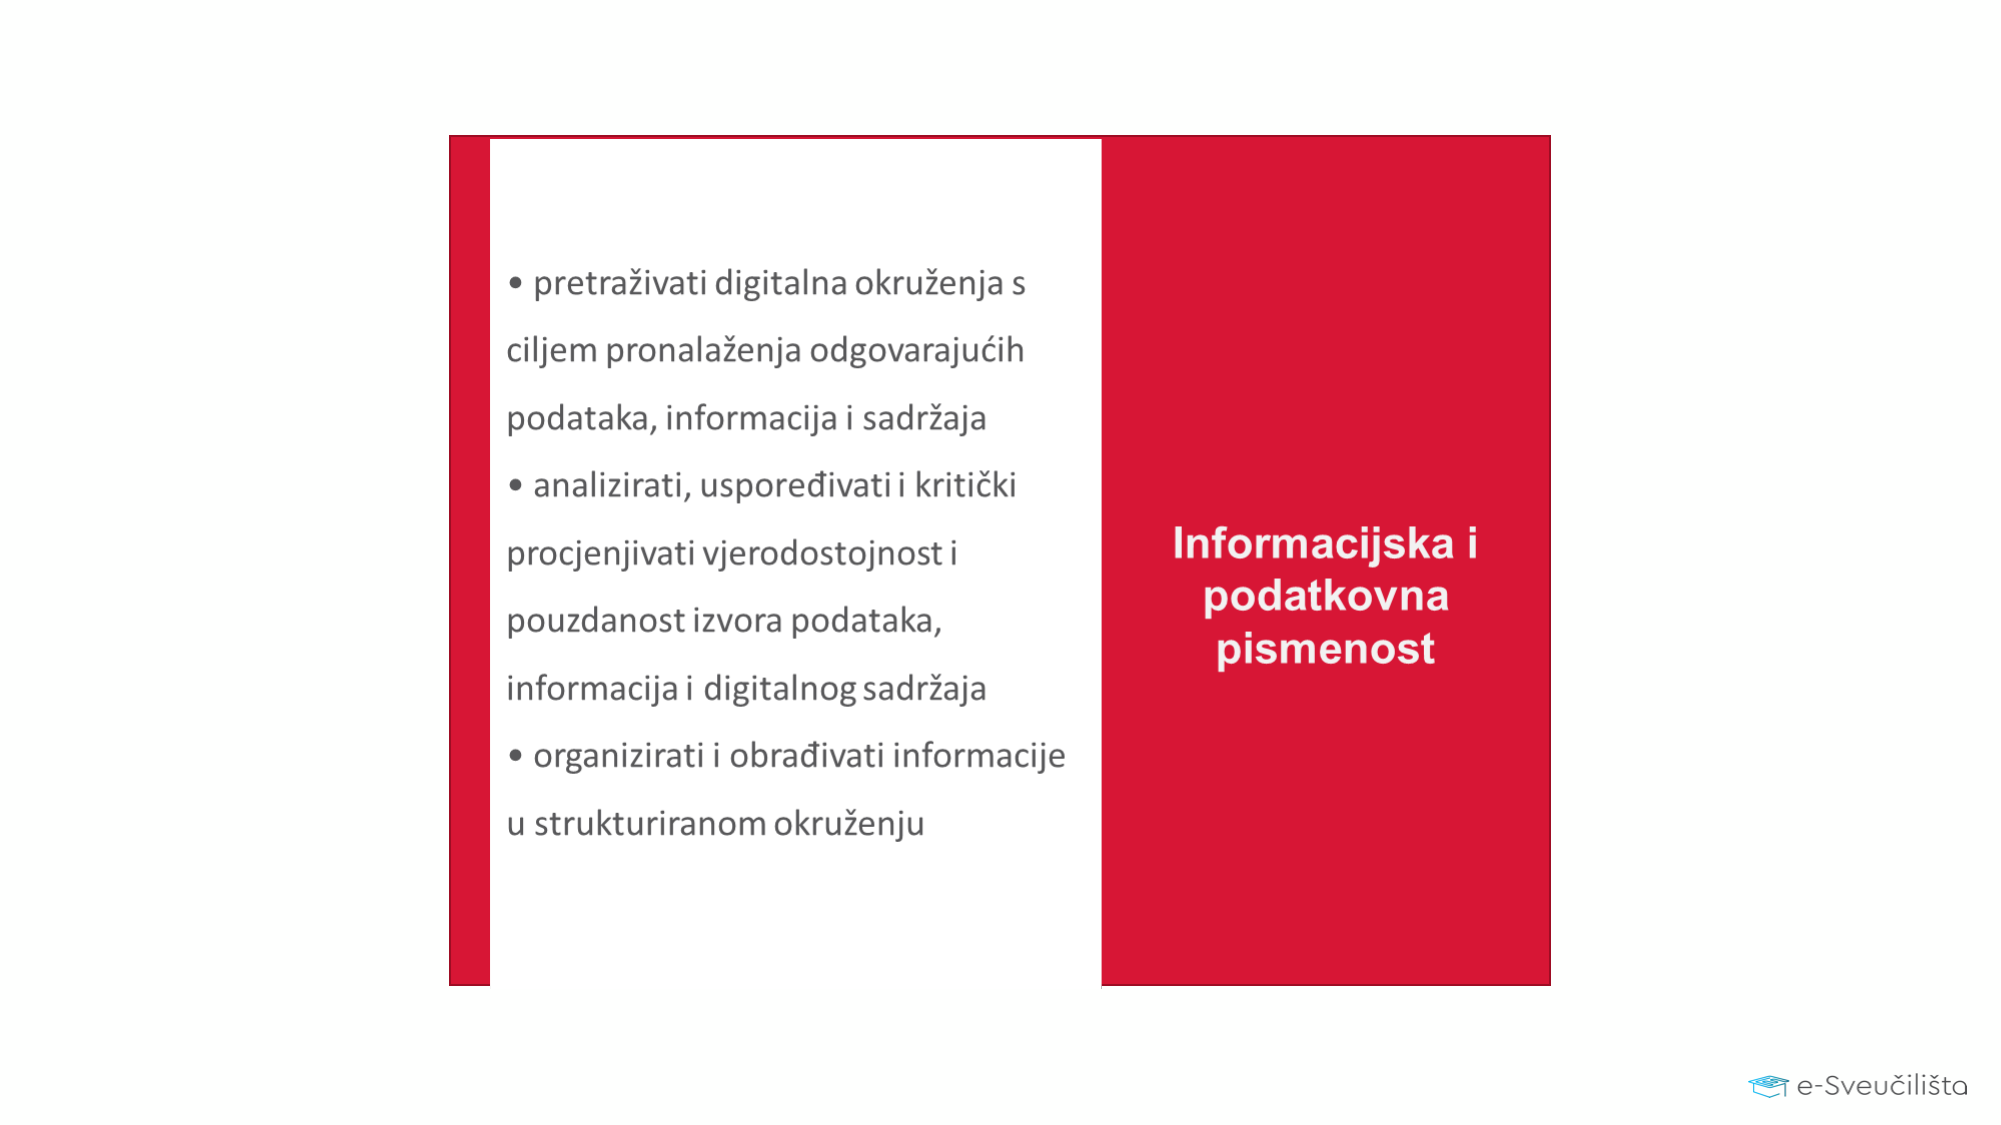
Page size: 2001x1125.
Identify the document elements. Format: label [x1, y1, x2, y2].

picture [1748, 1073, 1967, 1098]
picture [449, 135, 1551, 989]
